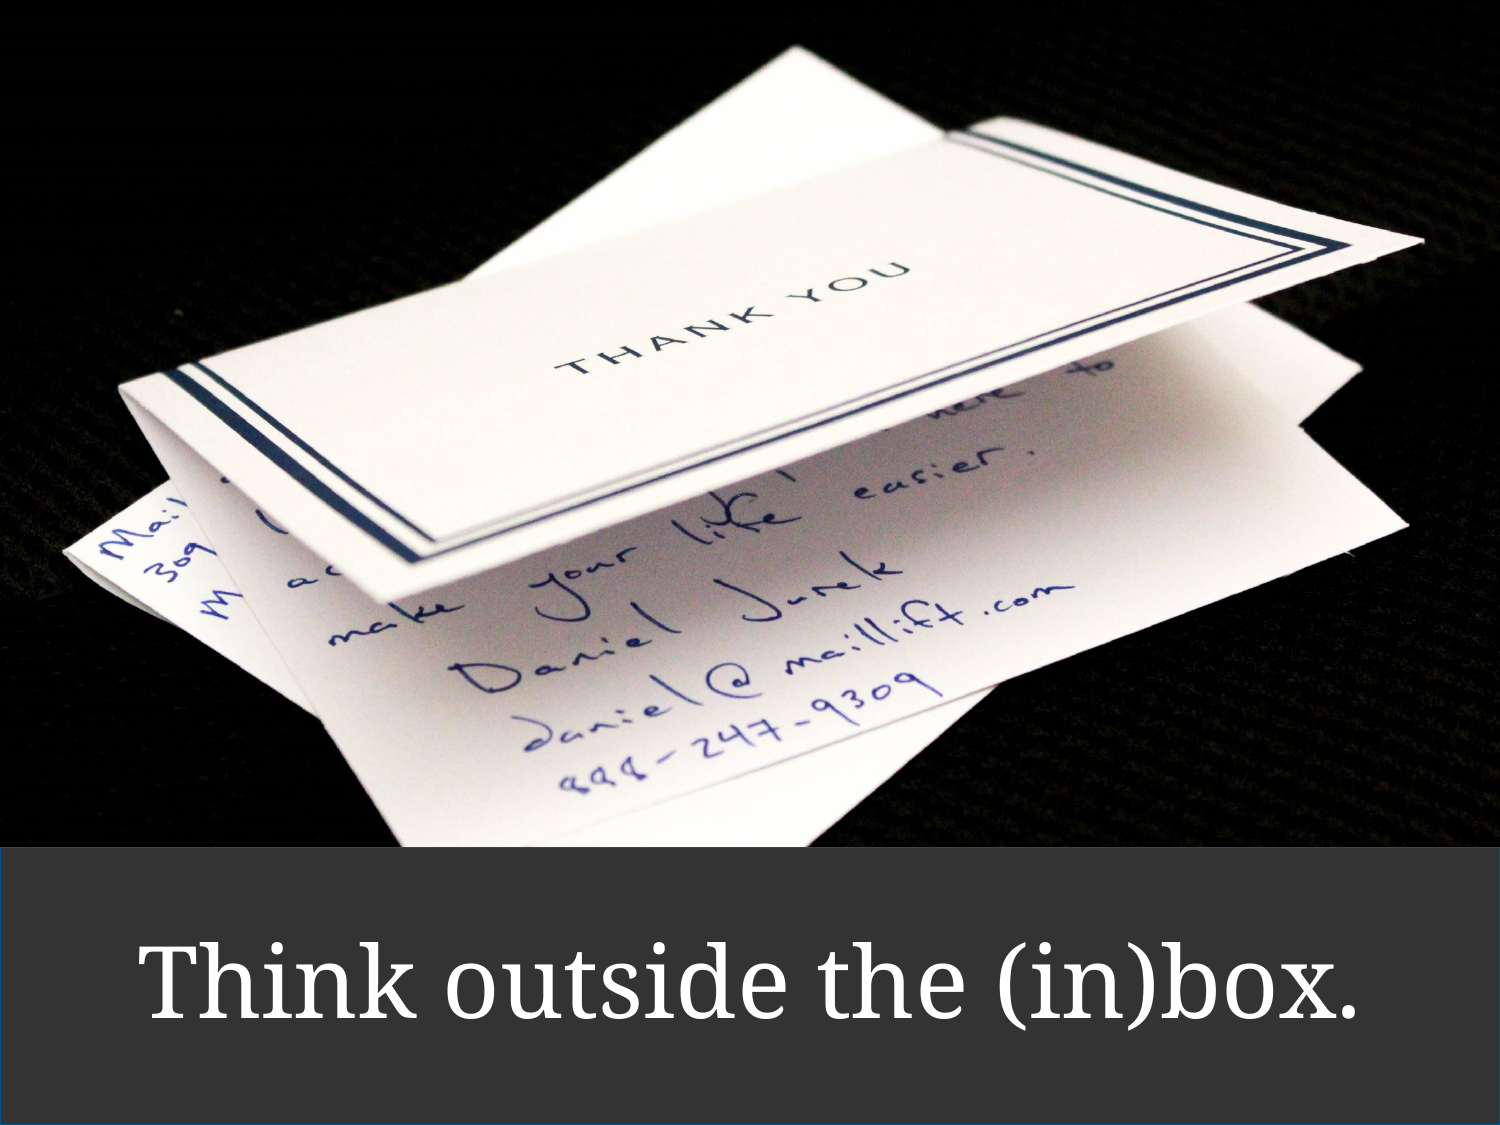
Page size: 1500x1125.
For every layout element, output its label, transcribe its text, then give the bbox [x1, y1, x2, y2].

title Think outside the (in)box. [0, 981, 1500, 1125]
picture [0, 0, 1500, 981]
